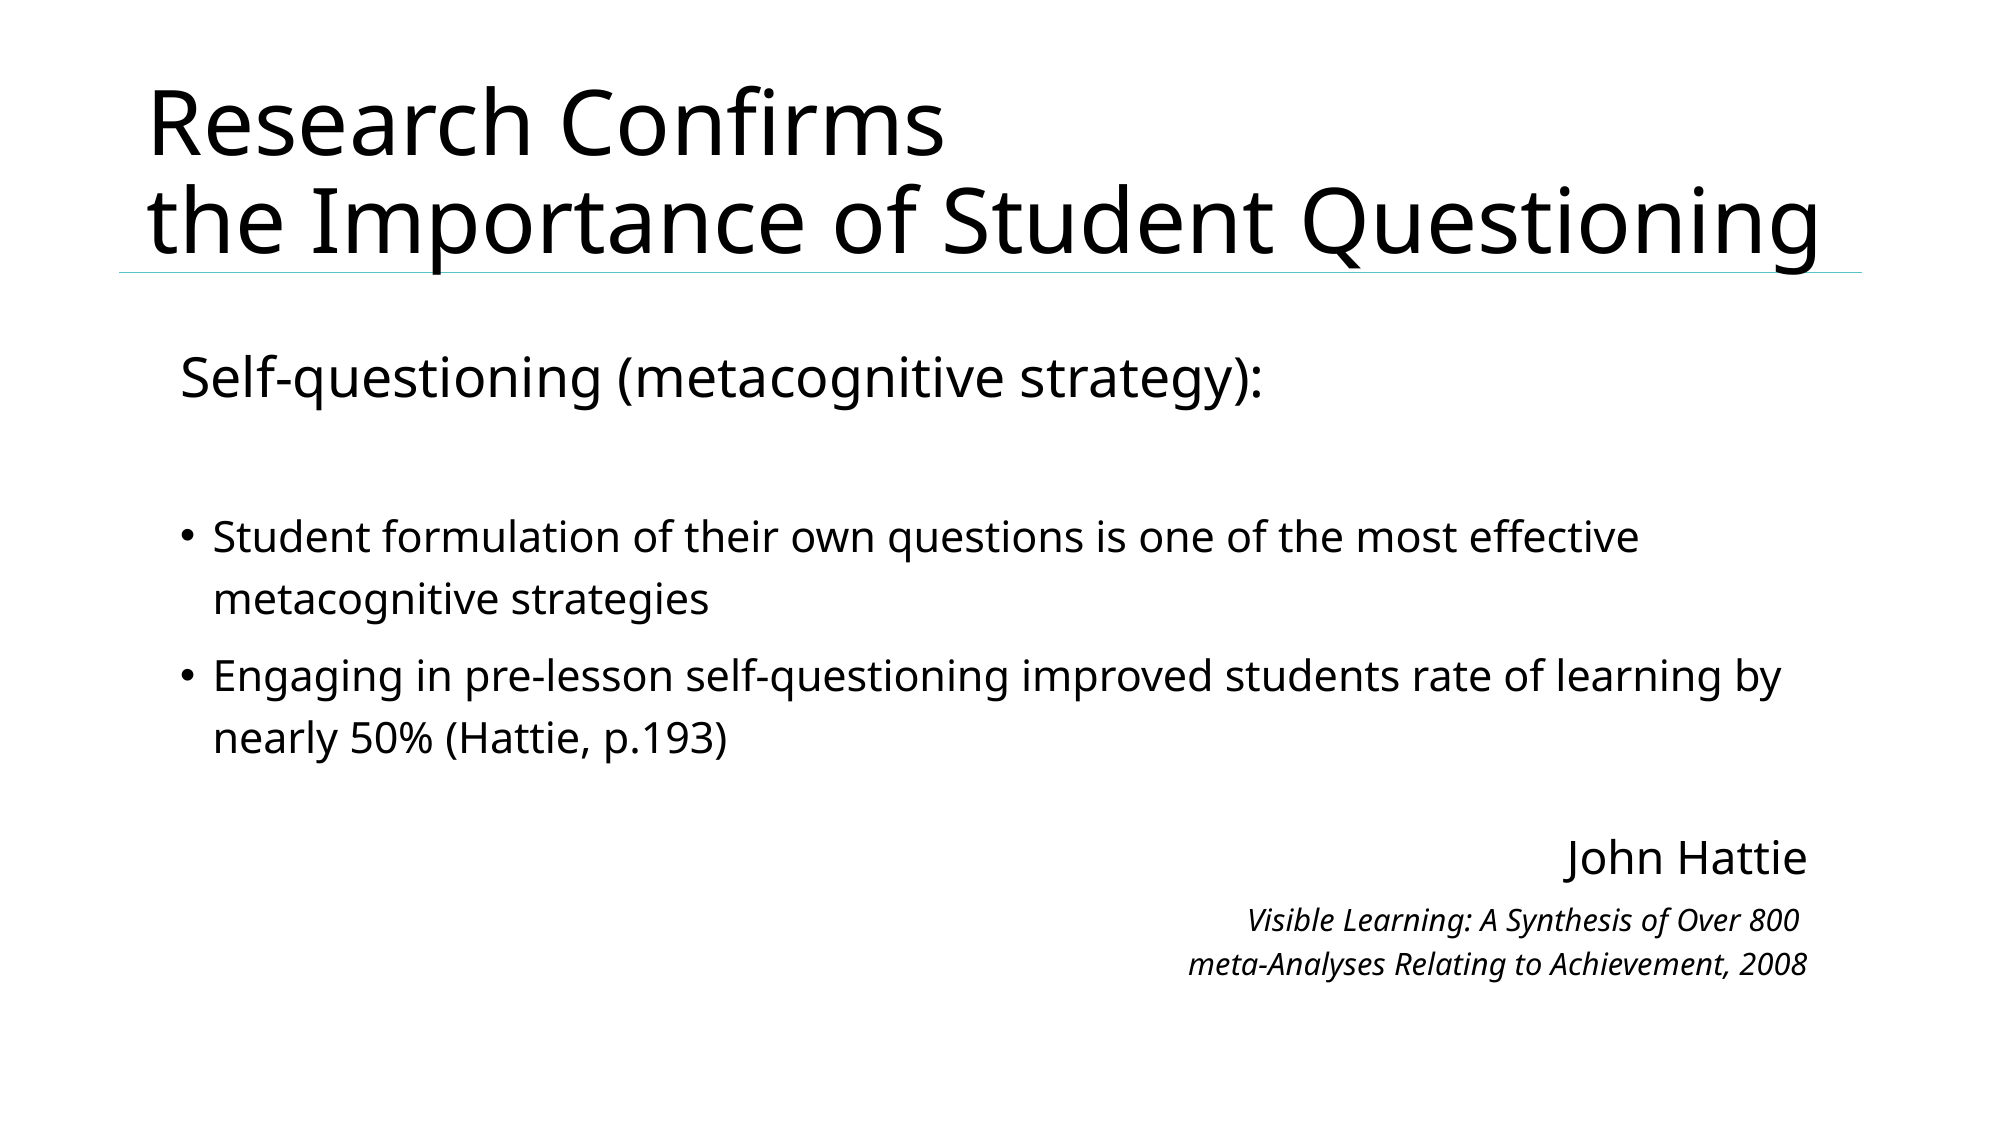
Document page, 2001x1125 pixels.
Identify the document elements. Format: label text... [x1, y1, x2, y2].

list Self-questioning (metacognitive strategy): Student formulation of their own questions is one of the most effective metacognitive strategies Engaging in pre-lesson self-questioning improved students rate of learning by nearly 50% (Hattie, p.193) John Hattie Visible Learning: A Synthesis of Over 800 meta-Analyses Relating to Achievement, 2008 [165, 342, 1824, 998]
title Research Confirms the Importance of Student Questioning [131, 66, 1857, 284]
